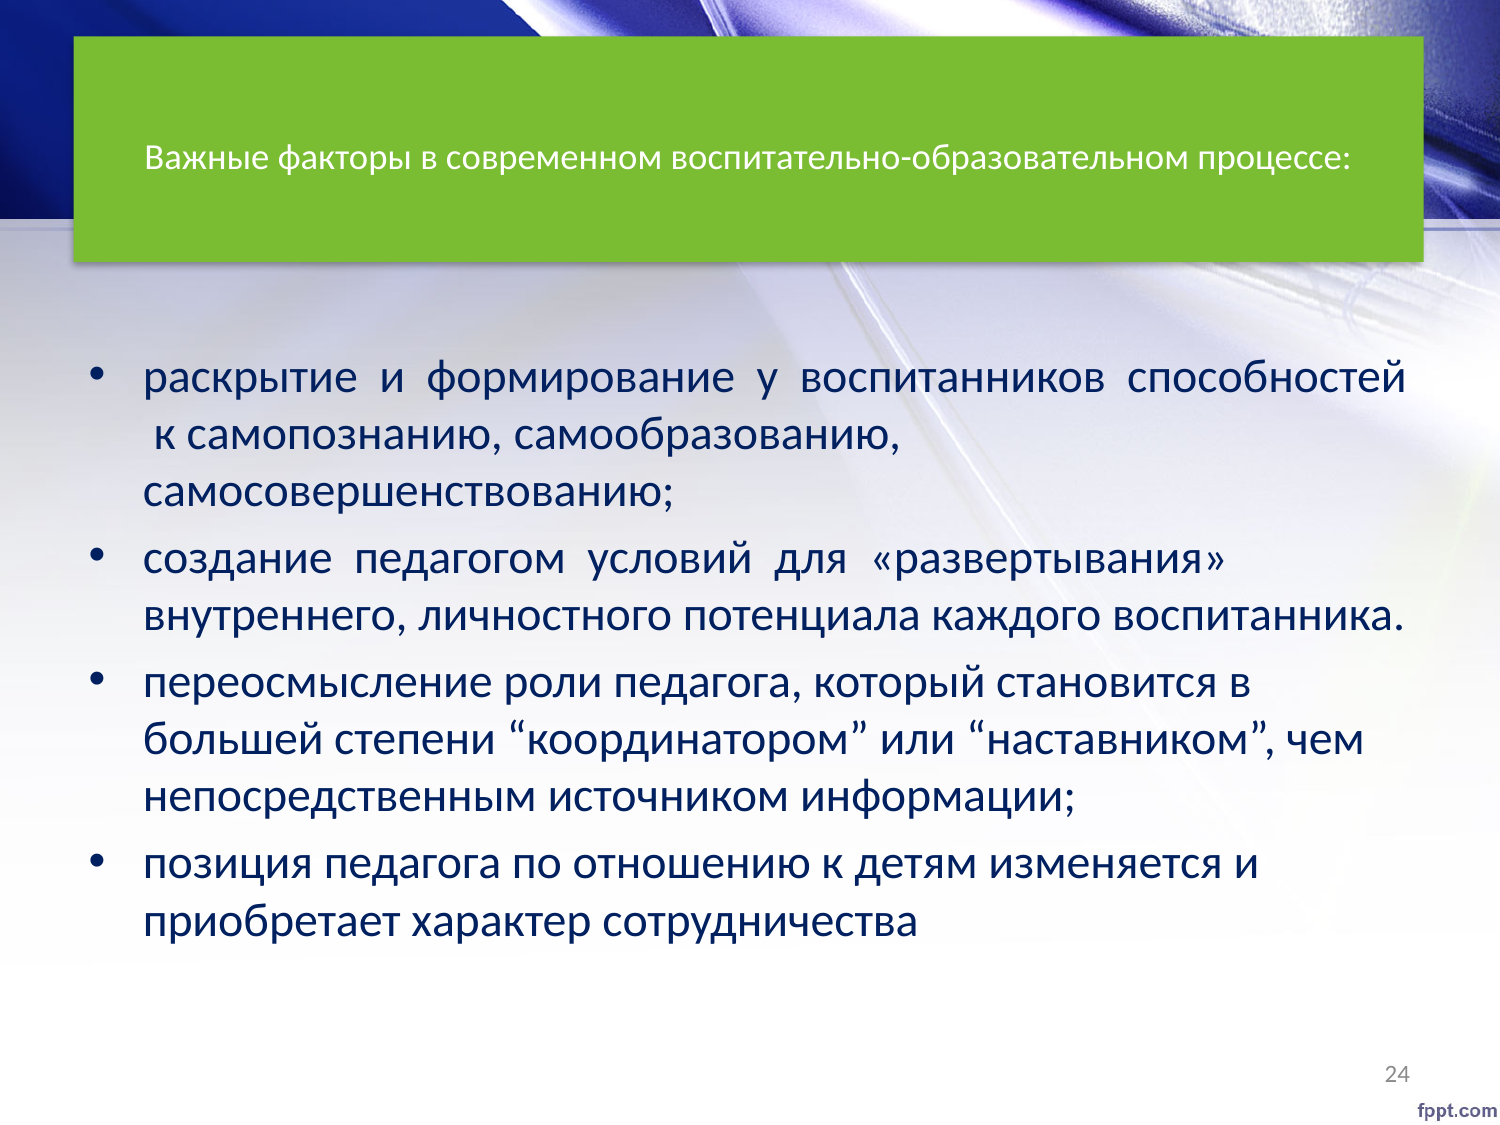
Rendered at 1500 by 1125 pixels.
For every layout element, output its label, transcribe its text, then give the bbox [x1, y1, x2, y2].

slide_number 24 [1074, 1042, 1425, 1103]
picture [0, 0, 1500, 1125]
title Важные факторы в современном воспитательно-образовательном процессе: [73, 36, 1424, 262]
list раскрытие и формирование у воспитанников способностей к самопознанию, самообразованию, самосовершенствованию; создание педагогом условий для «развертывания» внутреннего, личностного потенциала каждого воспитанника. переосмысление роли педагога, который становится в большей степени “координатором” или “наставником”, чем непосредственным источником информации; позиция педагога по отношению к детям изменяется и приобретает характер сотрудничества [73, 337, 1424, 980]
